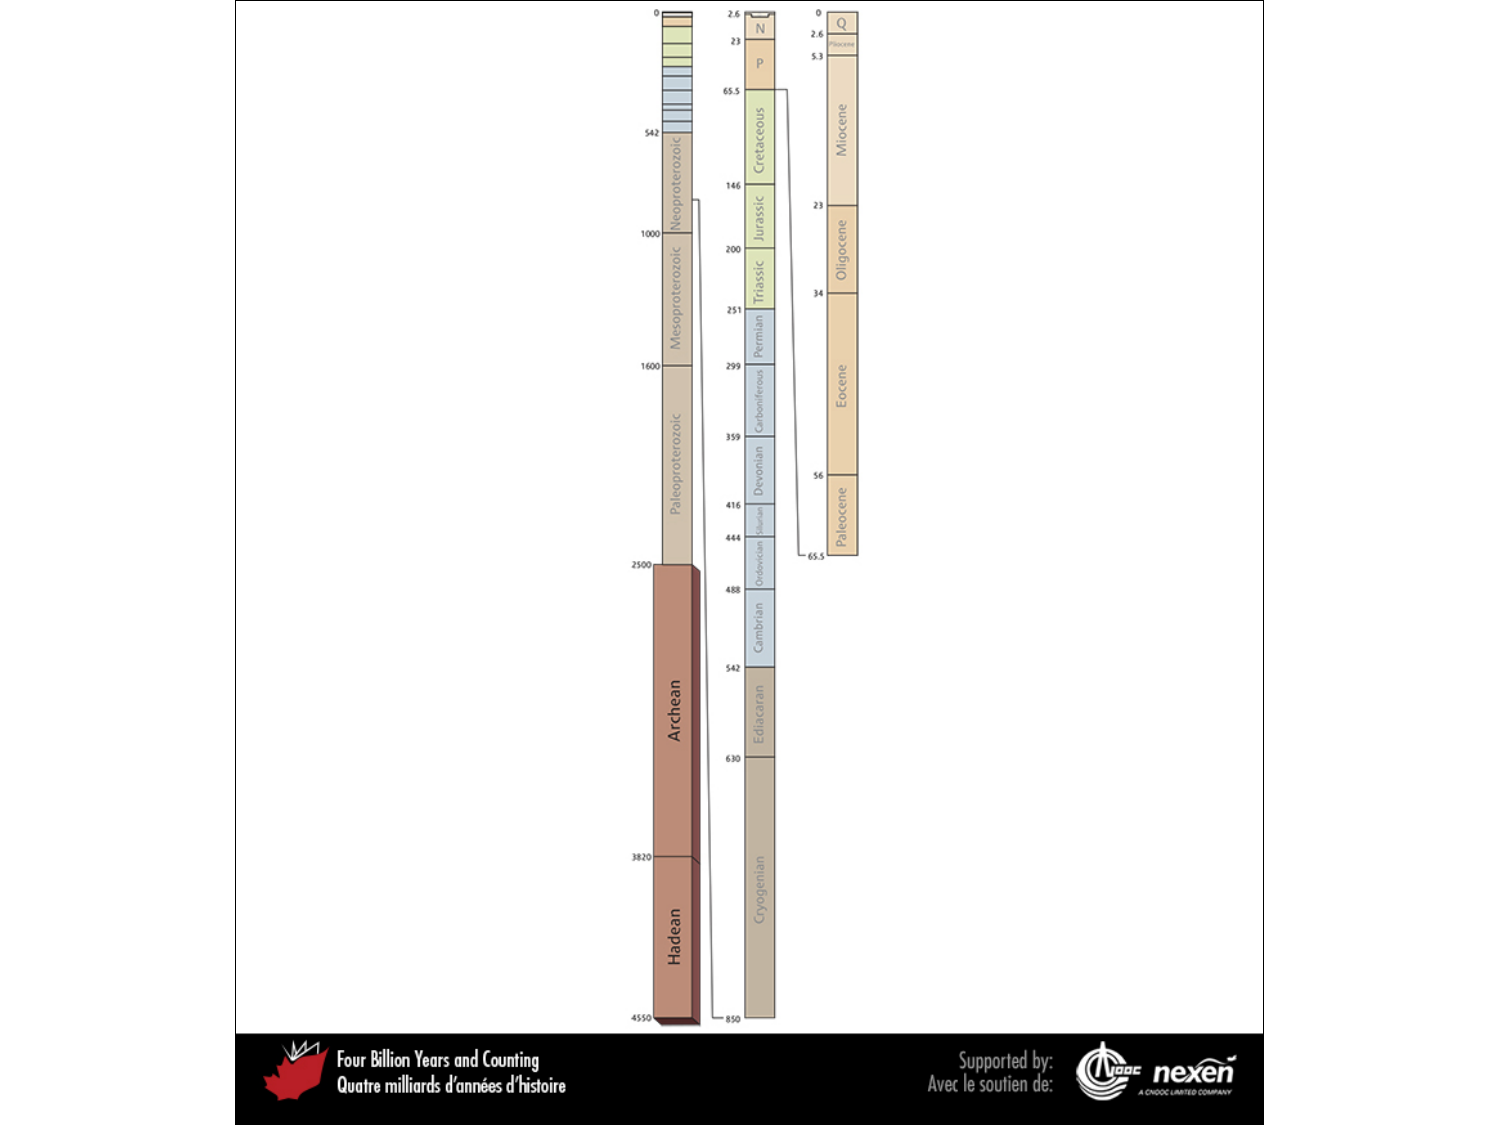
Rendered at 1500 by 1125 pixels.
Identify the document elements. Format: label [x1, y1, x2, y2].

picture [235, 0, 1265, 1125]
